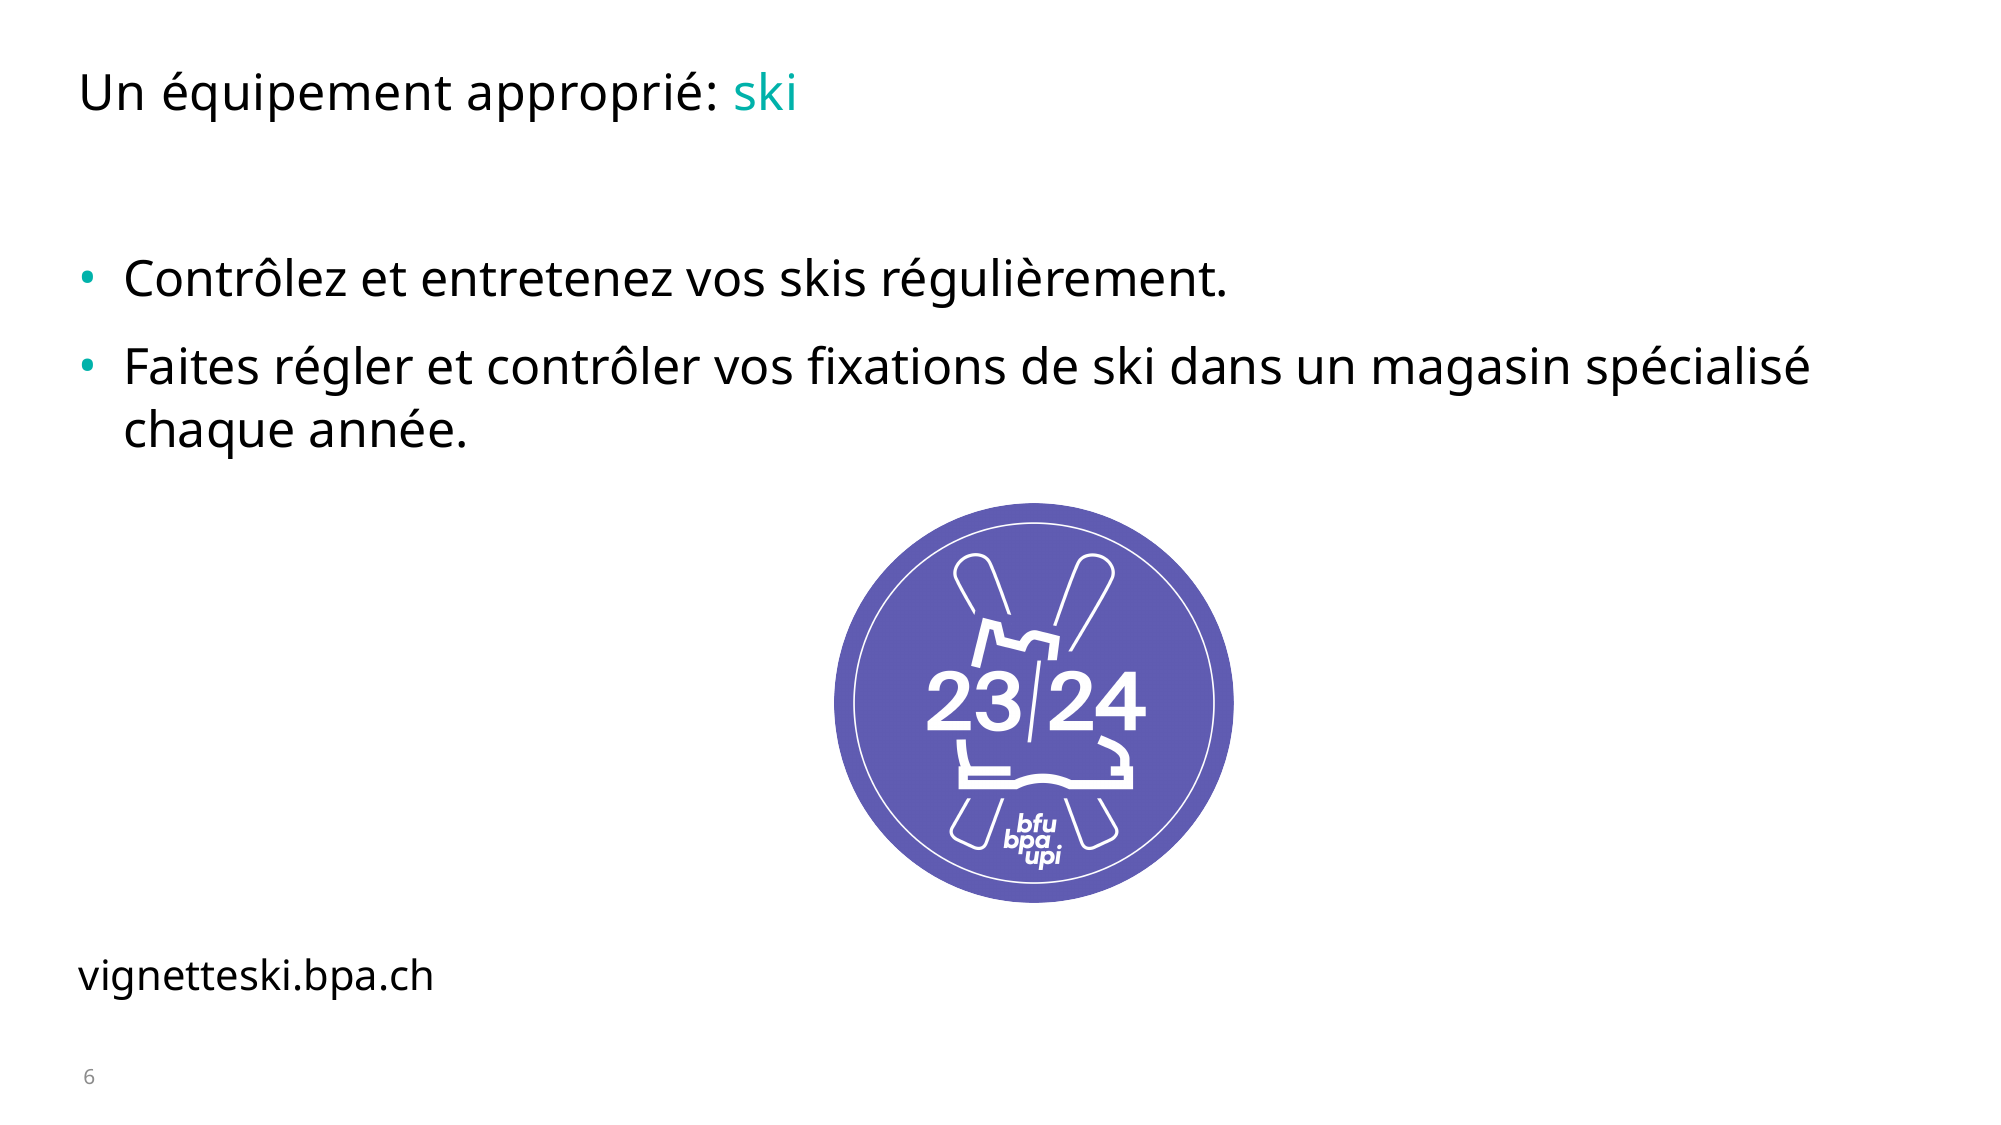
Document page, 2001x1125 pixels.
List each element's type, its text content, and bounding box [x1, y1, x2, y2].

picture [834, 503, 1234, 903]
title Un équipement approprié: ski [78, 59, 1922, 112]
slide_number 6 [83, 1063, 218, 1090]
list Contrôlez et entretenez vos skis régulièrement. Faites régler et contrôler vos fixations de ski dans un magasin spécialisé chaque année. vignetteski.bpa.ch [78, 243, 1922, 1014]
